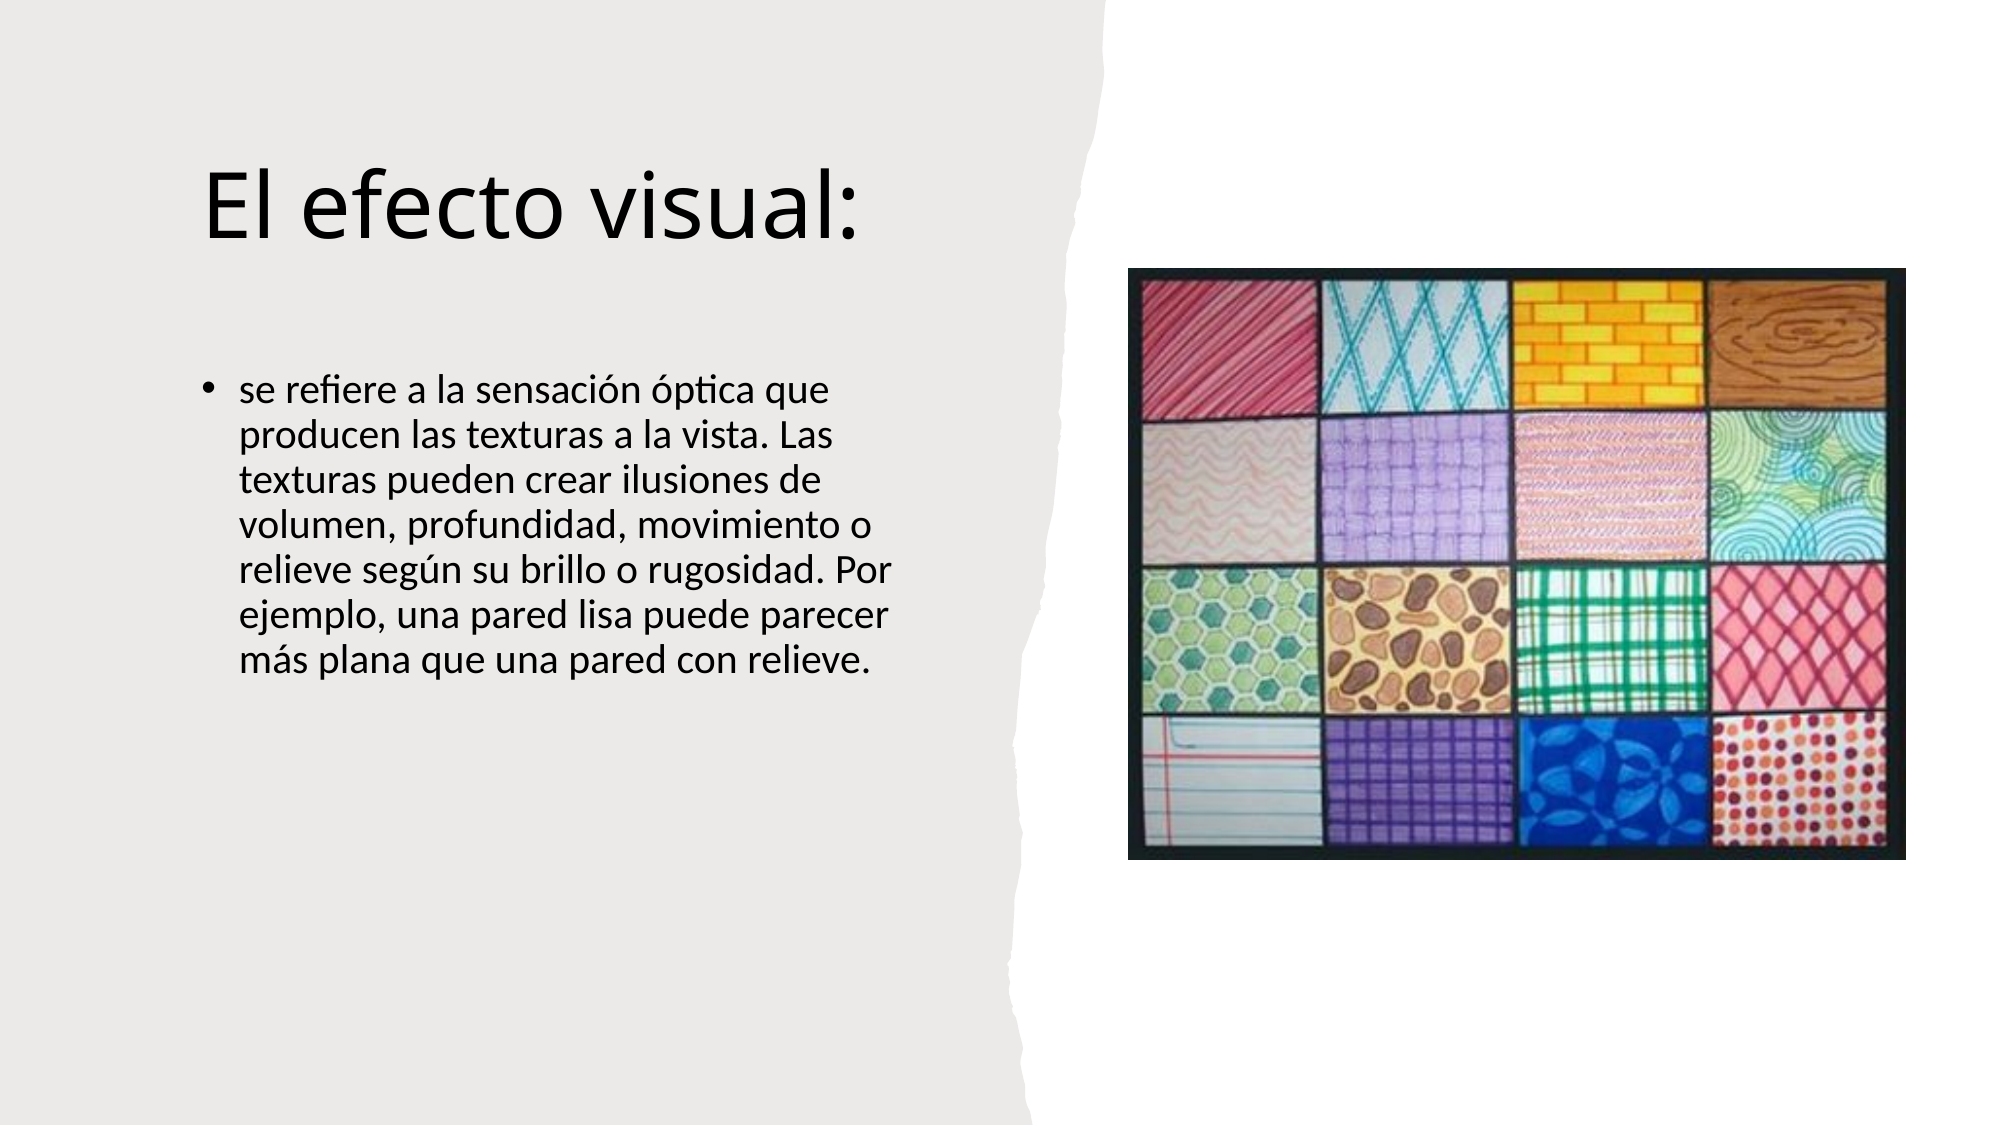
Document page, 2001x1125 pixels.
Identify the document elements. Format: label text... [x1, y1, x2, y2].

text_box [1009, 0, 2000, 1125]
picture [1128, 268, 1906, 860]
text_box [0, 0, 1107, 1125]
title El efecto visual: [186, 99, 972, 319]
list se refiere a la sensación óptica que producen las texturas a la vista. Las texturas pueden crear ilusiones de volumen, profundidad, movimiento o relieve según su brillo o rugosidad. Por ejemplo, una pared lisa puede parecer más plana que una pared con relieve. [186, 359, 915, 1002]
